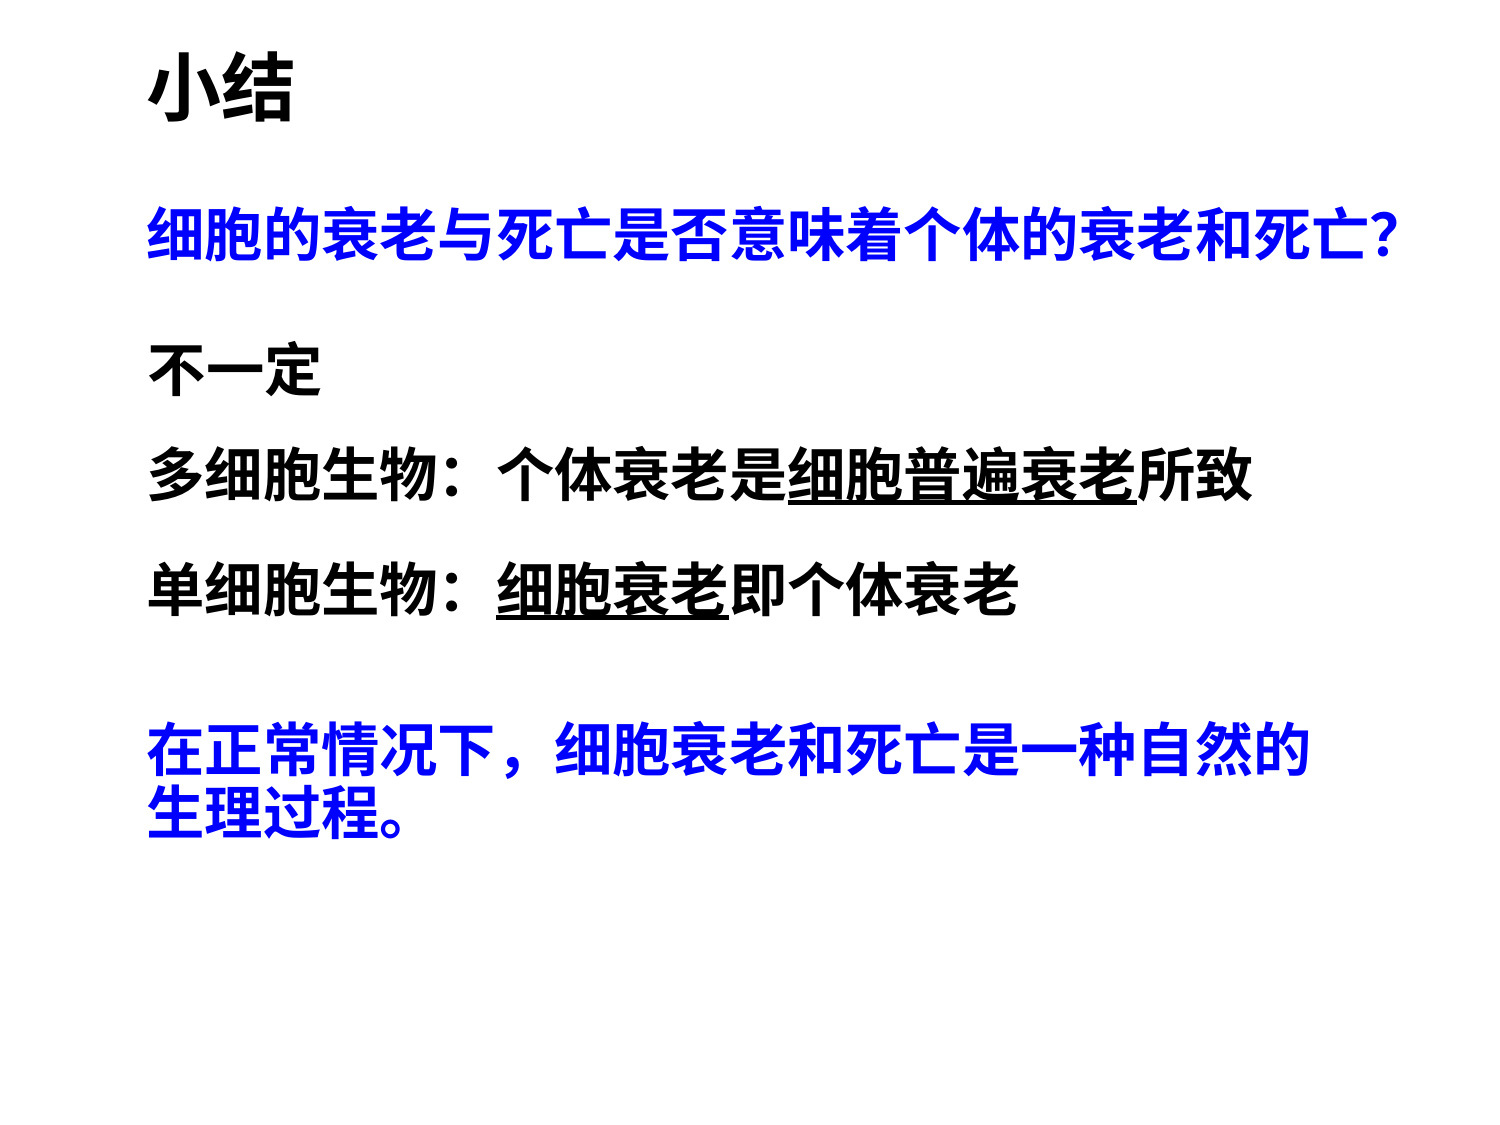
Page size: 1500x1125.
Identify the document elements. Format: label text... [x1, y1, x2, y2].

text_box 细胞的衰老与死亡是否意味着个体的衰老和死亡？ [131, 190, 1430, 276]
text_box 单细胞生物：细胞衰老即个体衰老 [131, 545, 1396, 630]
text_box 多细胞生物：个体衰老是细胞普遍衰老所致 [131, 430, 1396, 515]
text_box 小结 [131, 33, 467, 138]
text_box 在正常情况下，细胞衰老和死亡是一种自然的生理过程。 [131, 713, 1348, 855]
text_box 不一定 [133, 325, 338, 411]
